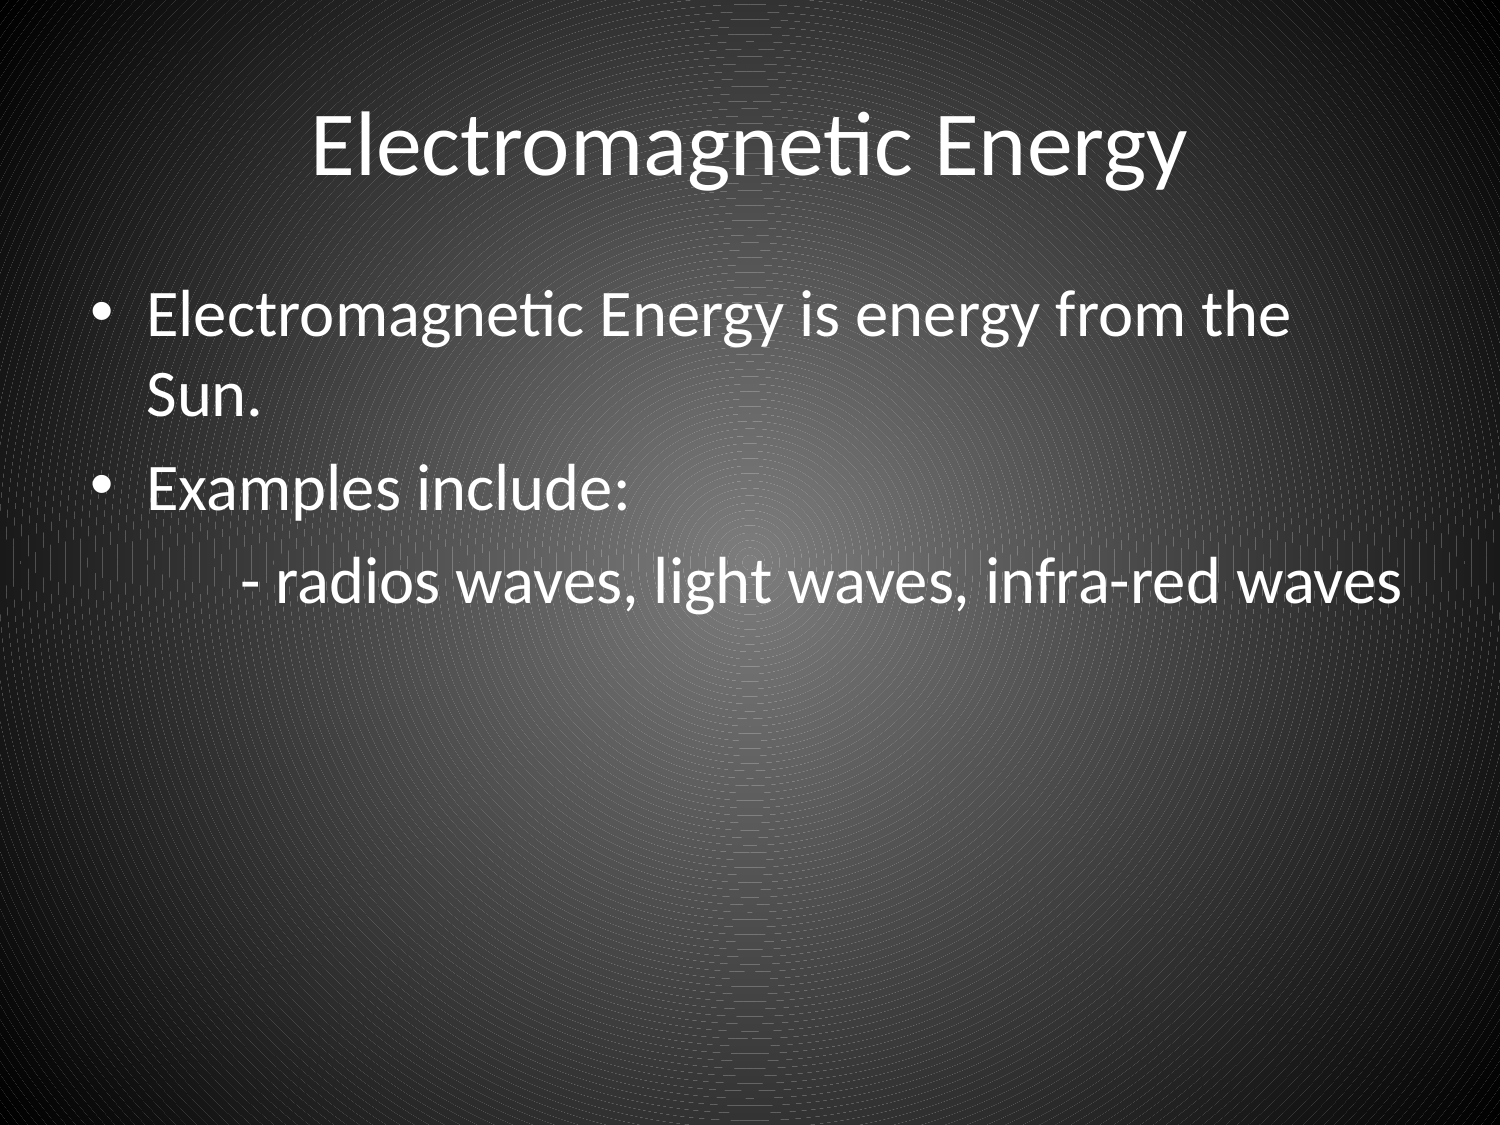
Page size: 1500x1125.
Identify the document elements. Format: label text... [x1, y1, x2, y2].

list Electromagnetic Energy is energy from the Sun. Examples include: - radios waves, light waves, infra-red waves [75, 262, 1425, 1005]
title Electromagnetic Energy [75, 45, 1425, 233]
